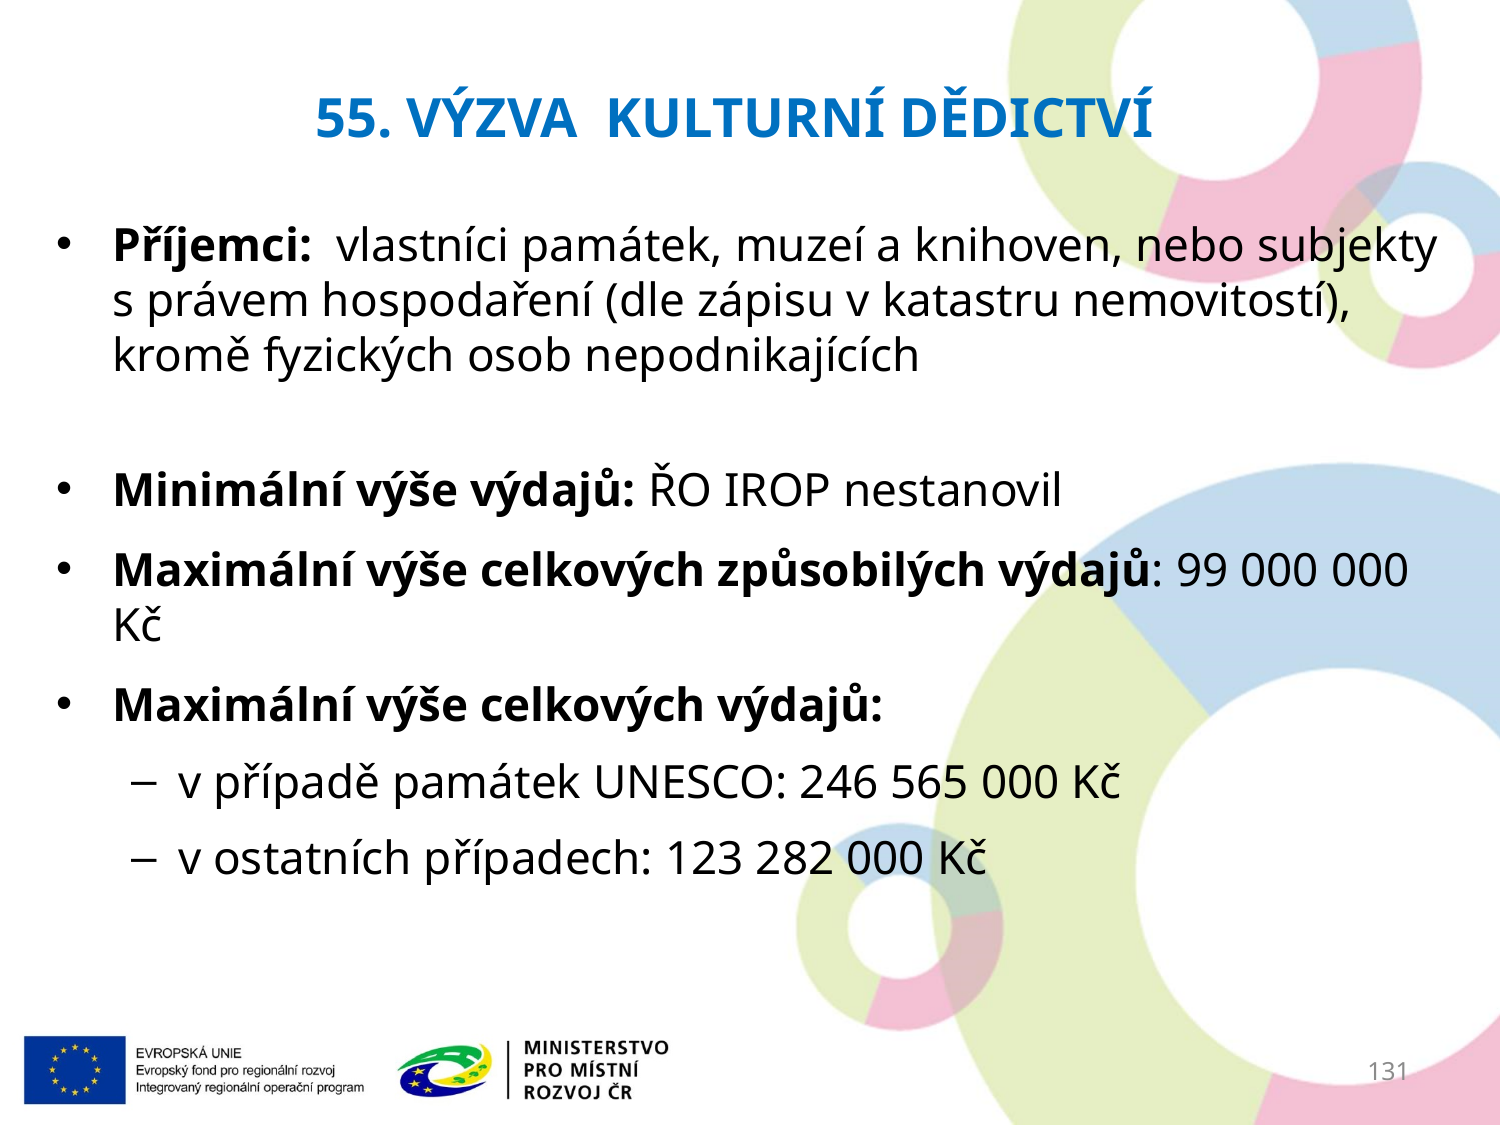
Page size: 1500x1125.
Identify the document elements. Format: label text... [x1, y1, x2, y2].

slide_number 131 [1074, 1042, 1425, 1103]
picture [0, 0, 1500, 1125]
text_box 55. VÝZVA Kulturní dědictví [59, 15, 1410, 146]
list Příjemci: vlastníci památek, muzeí a knihoven, nebo subjekty s právem hospodaření (dle zápisu v katastru nemovitostí), kromě fyzických osob nepodnikajících Minimální výše výdajů: ŘO IROP nestanovil Maximální výše celkových způsobilých výdajů: 99 000 000 Kč Maximální výše celkových výdajů: v případě památek UNESCO: 246 565 000 Kč v ostatních případech: 123 282 000 Kč [41, 208, 1474, 1026]
text_box [643, 66, 1459, 200]
